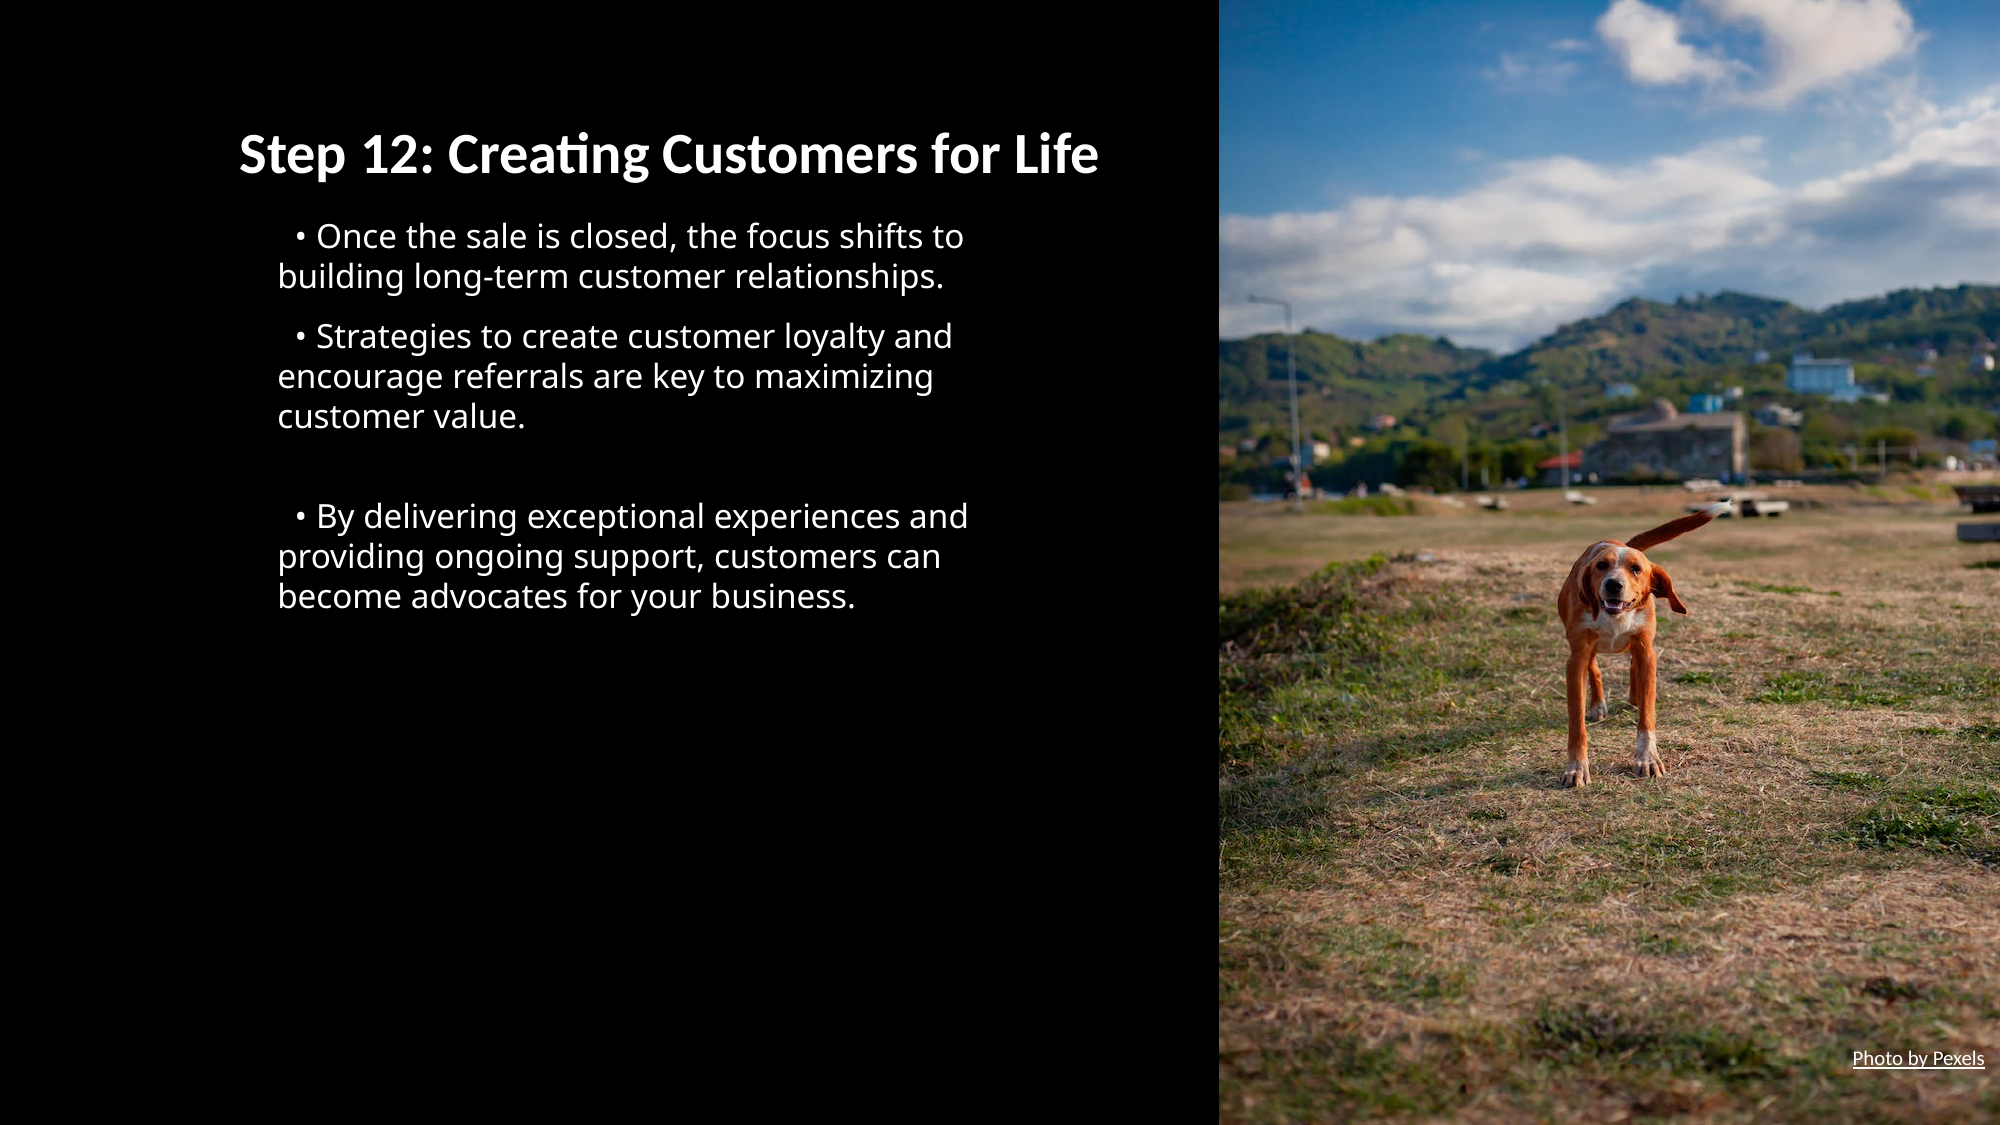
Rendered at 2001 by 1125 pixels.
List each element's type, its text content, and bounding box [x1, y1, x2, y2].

text_box • Strategies to create customer loyalty and encourage referrals are key to maximizing customer value. [262, 337, 1013, 413]
text_box Step 12: Creating Customers for Life [225, 112, 1219, 188]
text_box • Once the sale is closed, the focus shifts to building long-term customer relationships. [262, 217, 1013, 293]
picture [1219, 0, 2000, 1125]
text_box • By delivering exceptional experiences and providing ongoing support, customers can become advocates for your business. [262, 517, 1013, 593]
